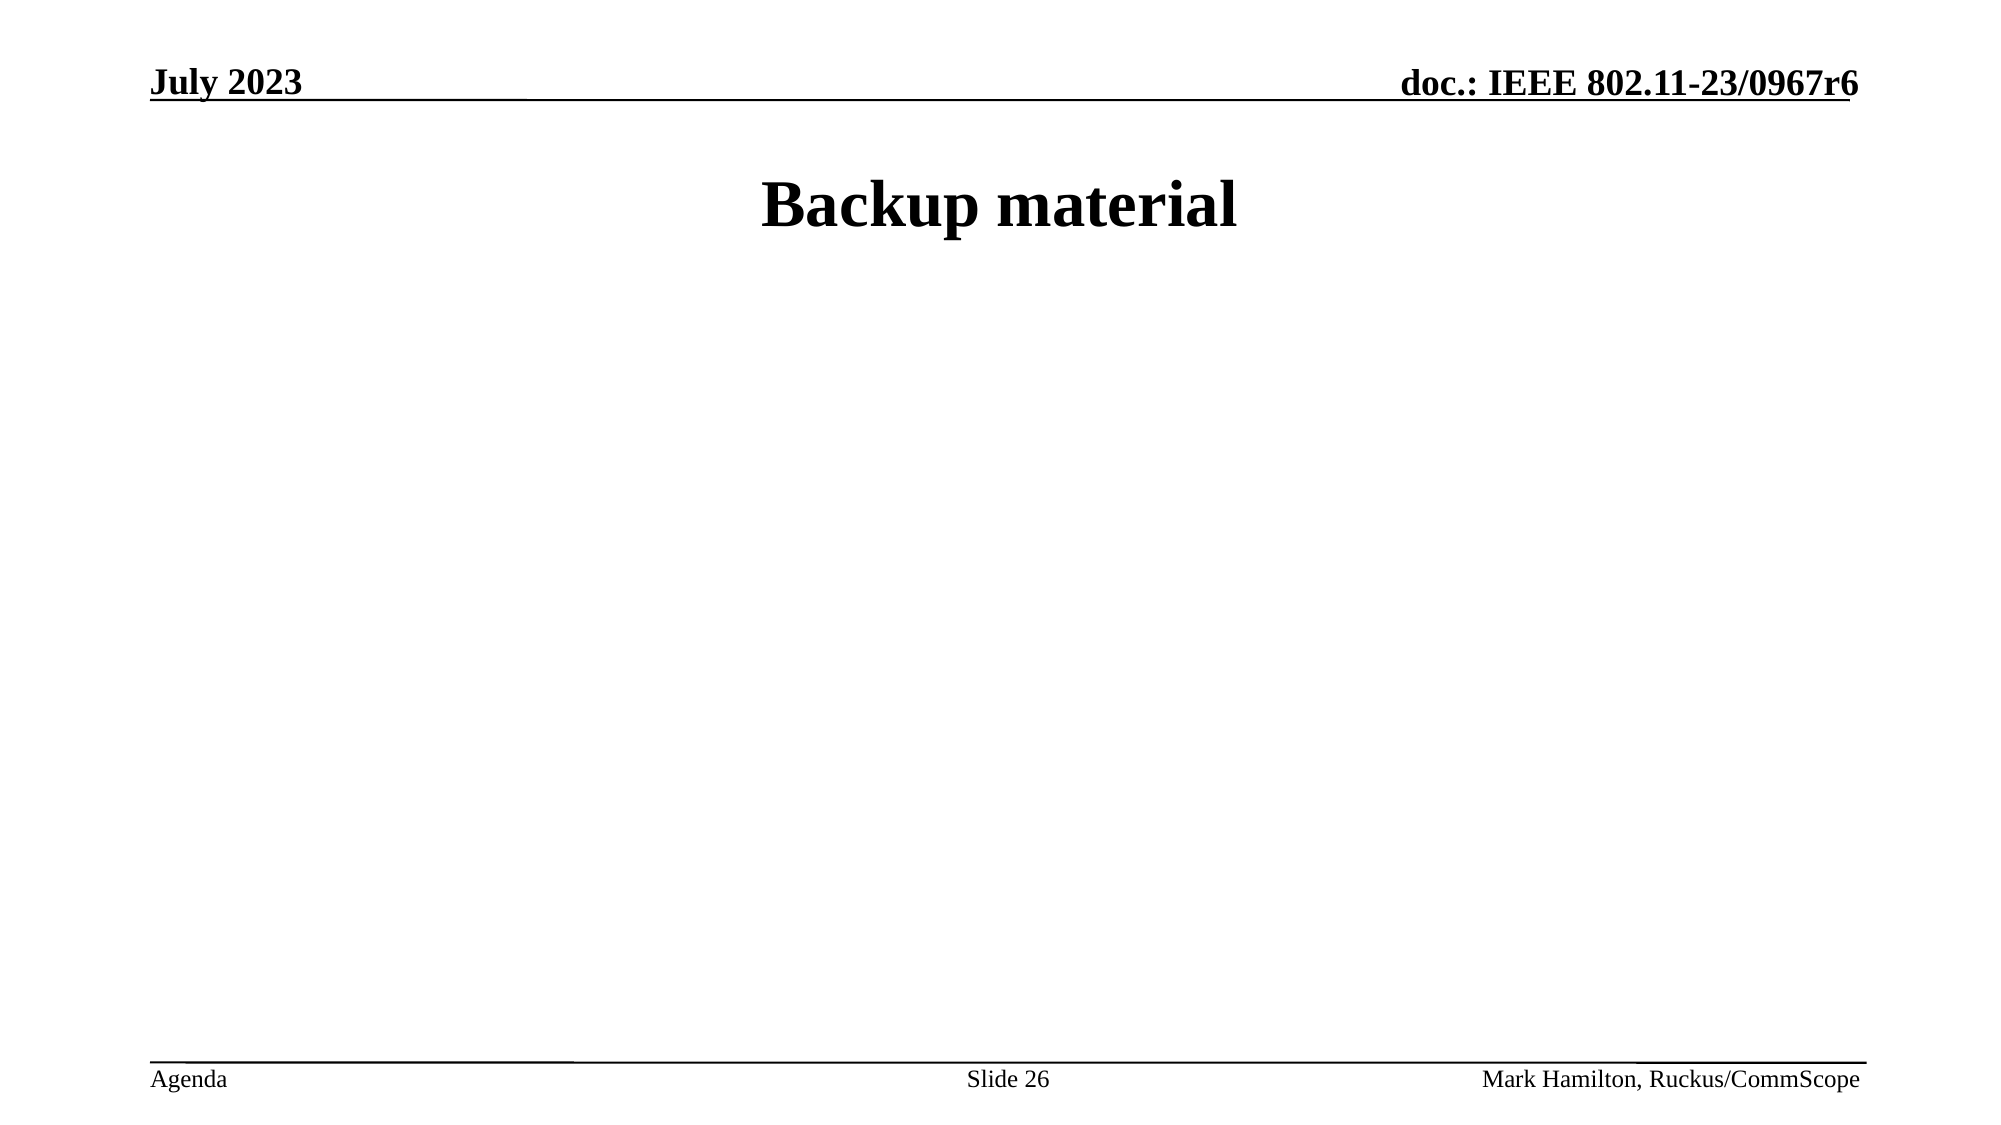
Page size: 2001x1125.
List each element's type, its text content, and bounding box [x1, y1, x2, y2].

slide_number Slide 26 [950, 1061, 1067, 1123]
title Backup material [149, 112, 1850, 288]
